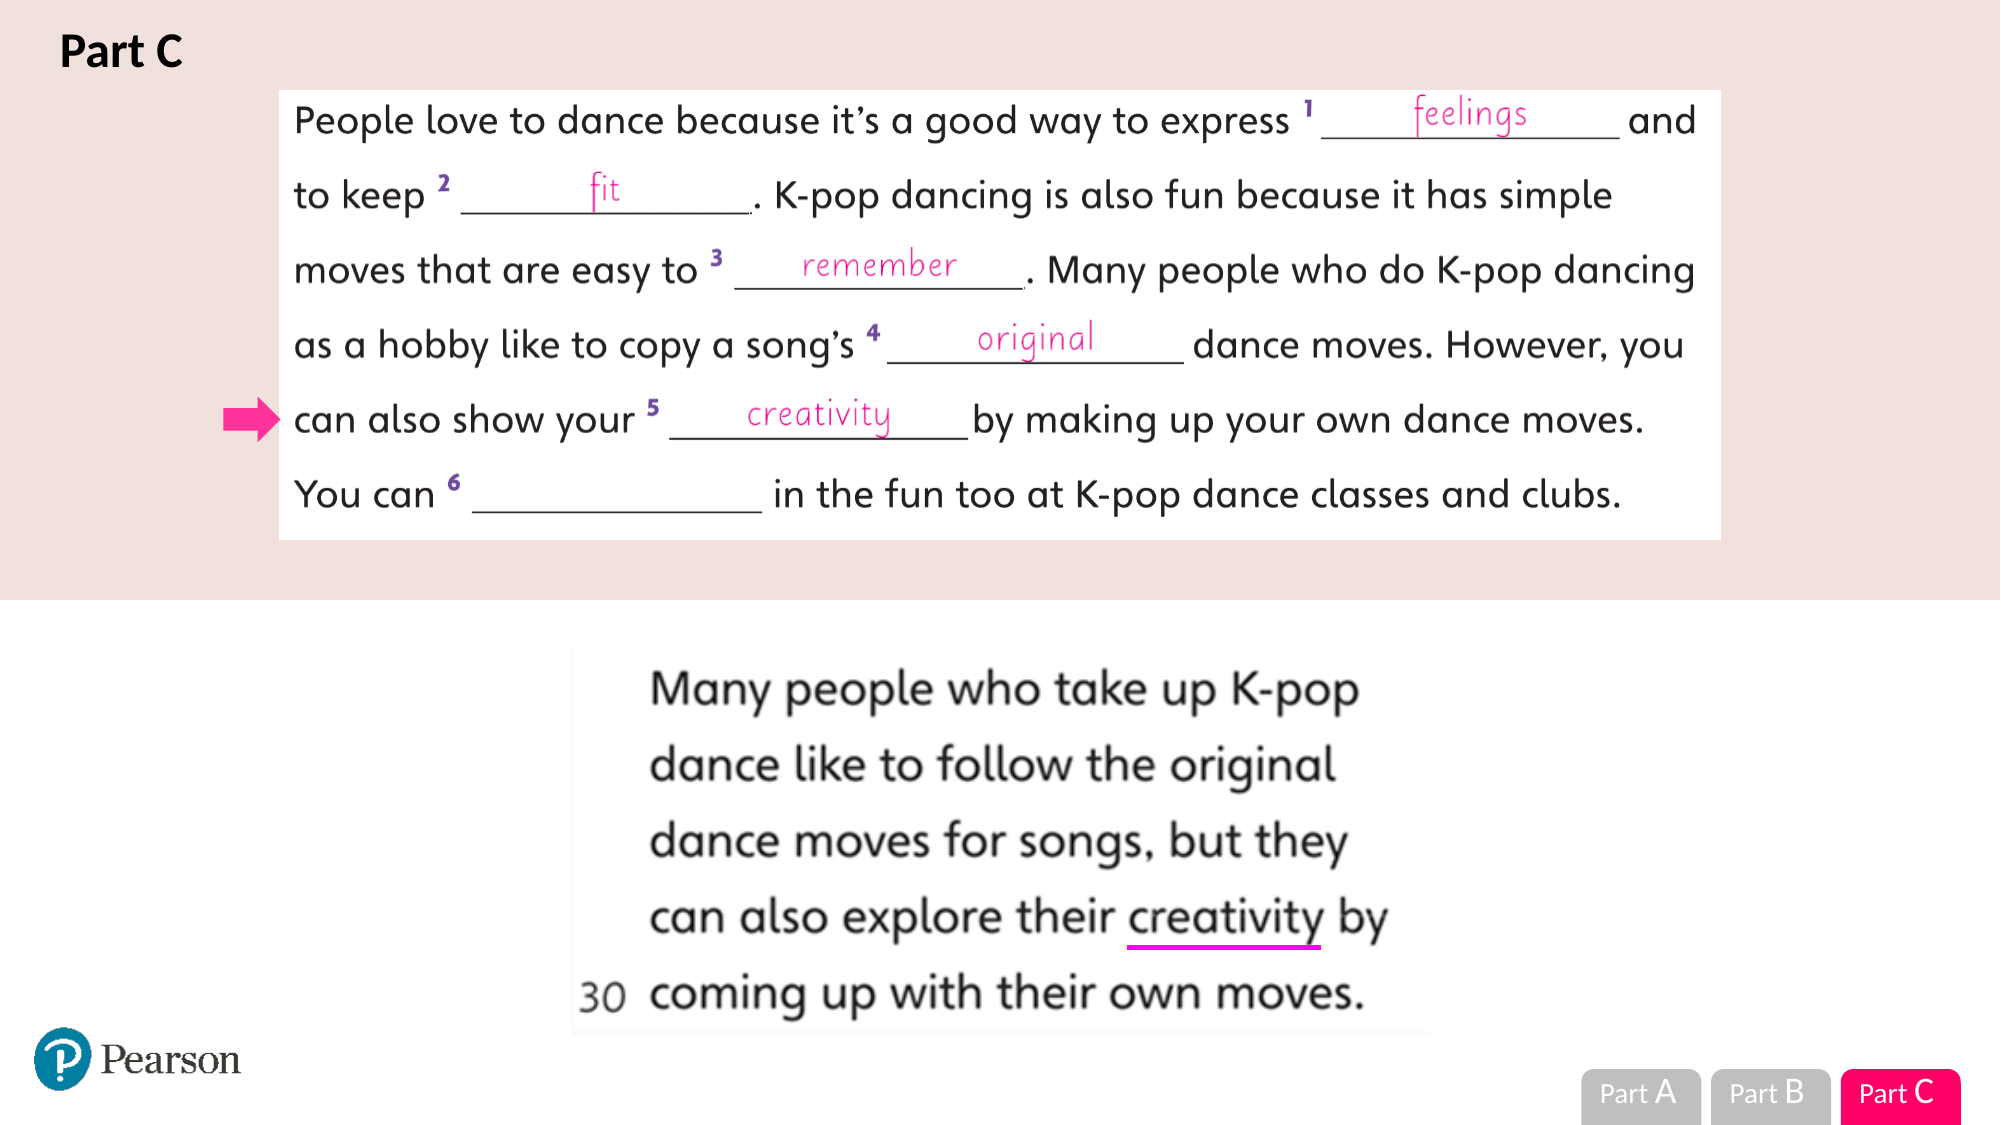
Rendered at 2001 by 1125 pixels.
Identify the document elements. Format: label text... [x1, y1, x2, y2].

text_box Part A [1579, 1067, 1703, 1125]
text_box [0, 0, 2000, 601]
text_box Part B [1709, 1067, 1833, 1125]
text_box Part C [1839, 1067, 1963, 1125]
picture [570, 645, 1430, 1035]
text_box Part C [45, 10, 326, 85]
picture [6, 999, 269, 1119]
picture [279, 90, 1721, 540]
text_box [223, 396, 279, 443]
